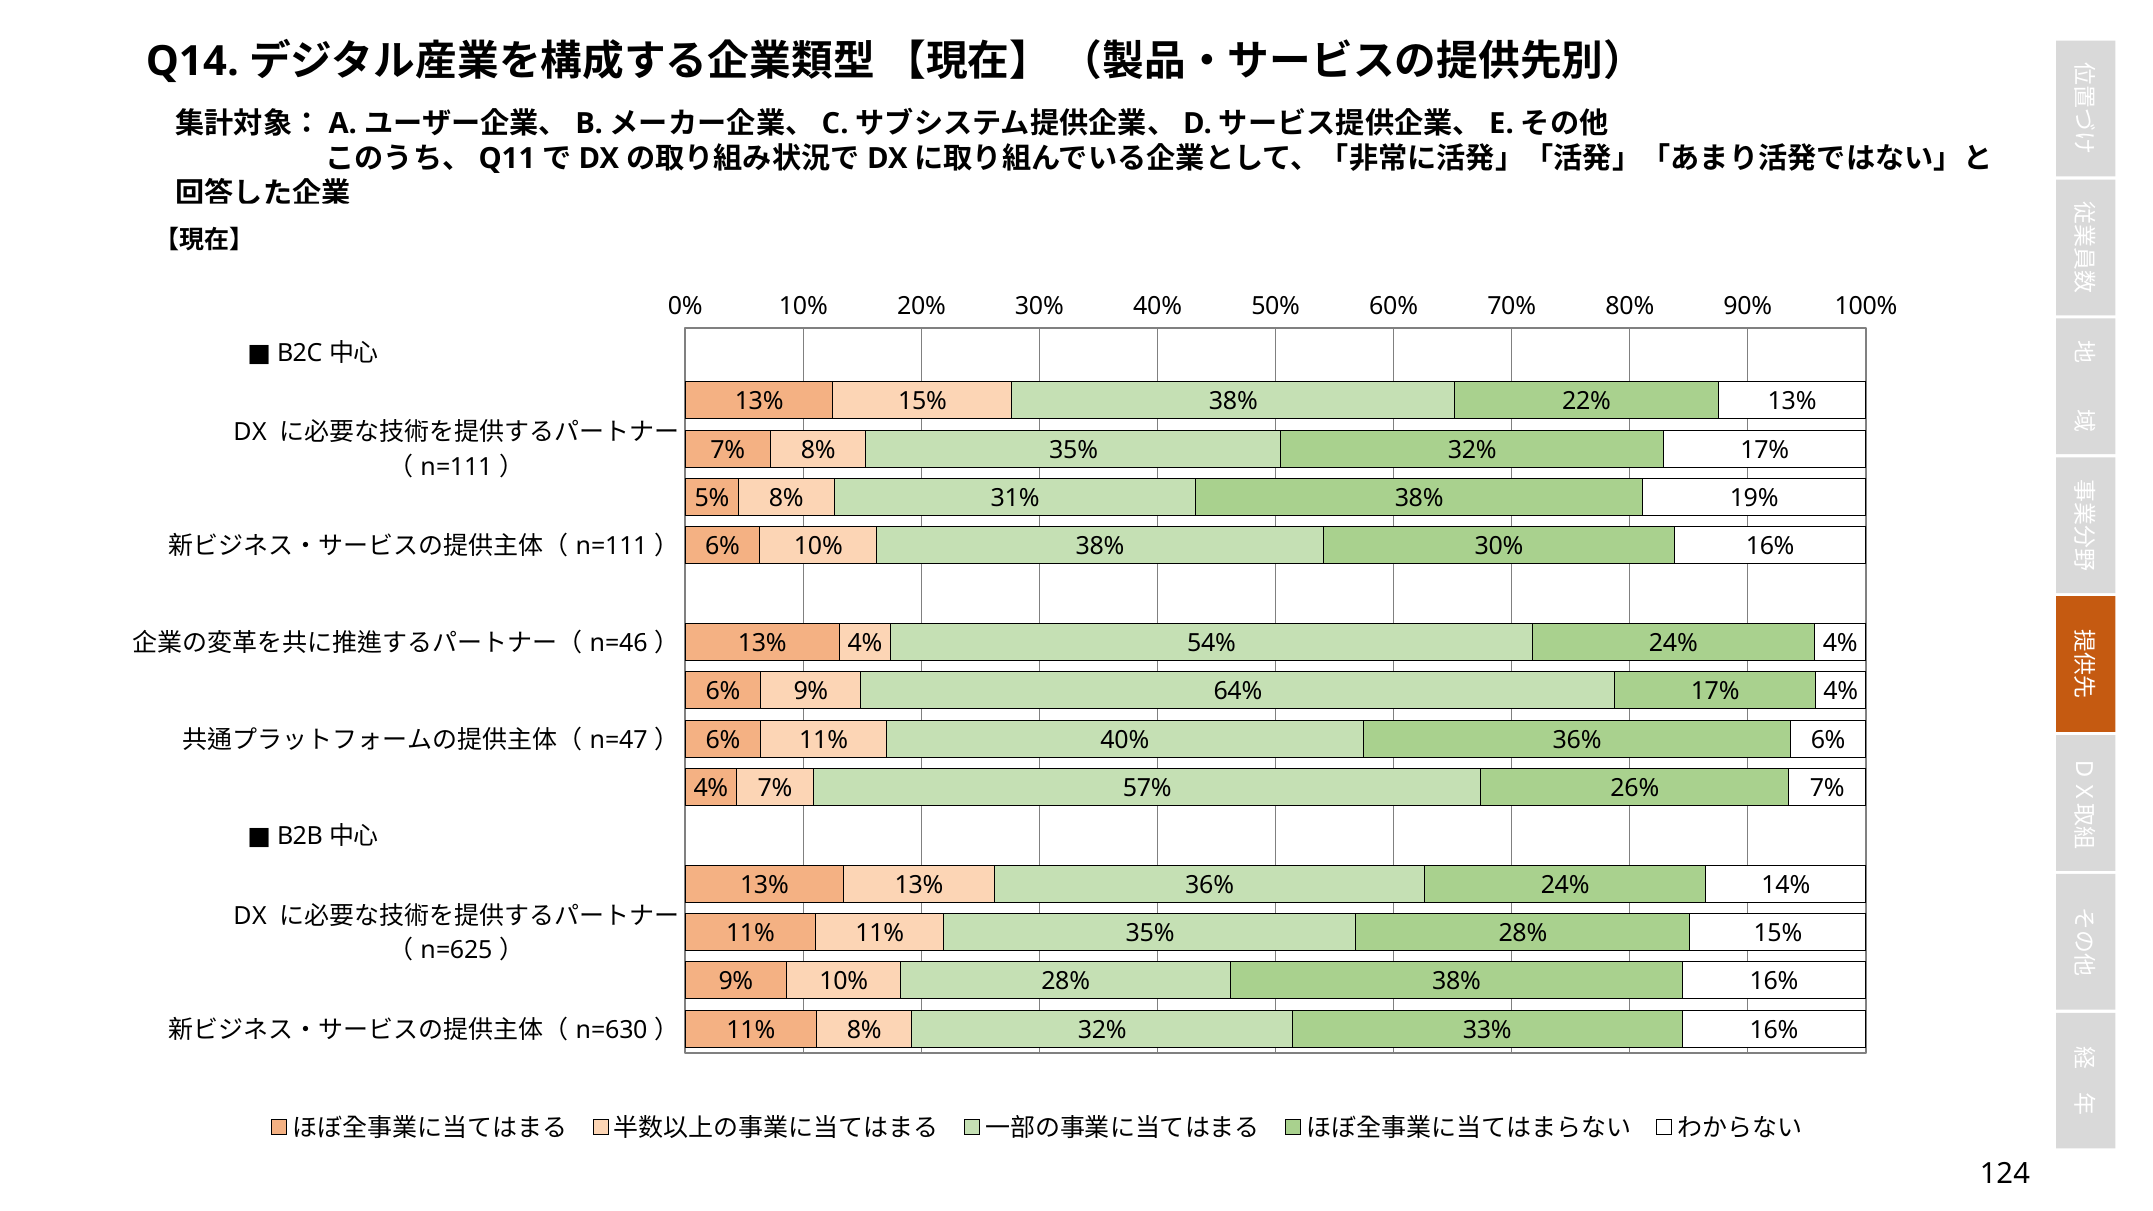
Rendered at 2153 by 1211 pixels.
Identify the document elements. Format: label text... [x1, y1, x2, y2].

slide_number 123 [1954, 1147, 2056, 1186]
chart [131, 203, 1954, 1185]
text_box Q14.デジタル産業を構成する企業類型 【現在】 （製品・サービスの提供先別） [131, 26, 2022, 92]
text_box 集計対象：A.ユーザー企業、B.メーカー企業、C.サブシステム提供企業、D.サービス提供企業、E.その他 このうち、Q11でDXの取り組み状況でDXに取り組んでいる企業として、「非常に活発」「活発」「あまり活発ではない」と回答した企業 [131, 97, 2022, 217]
